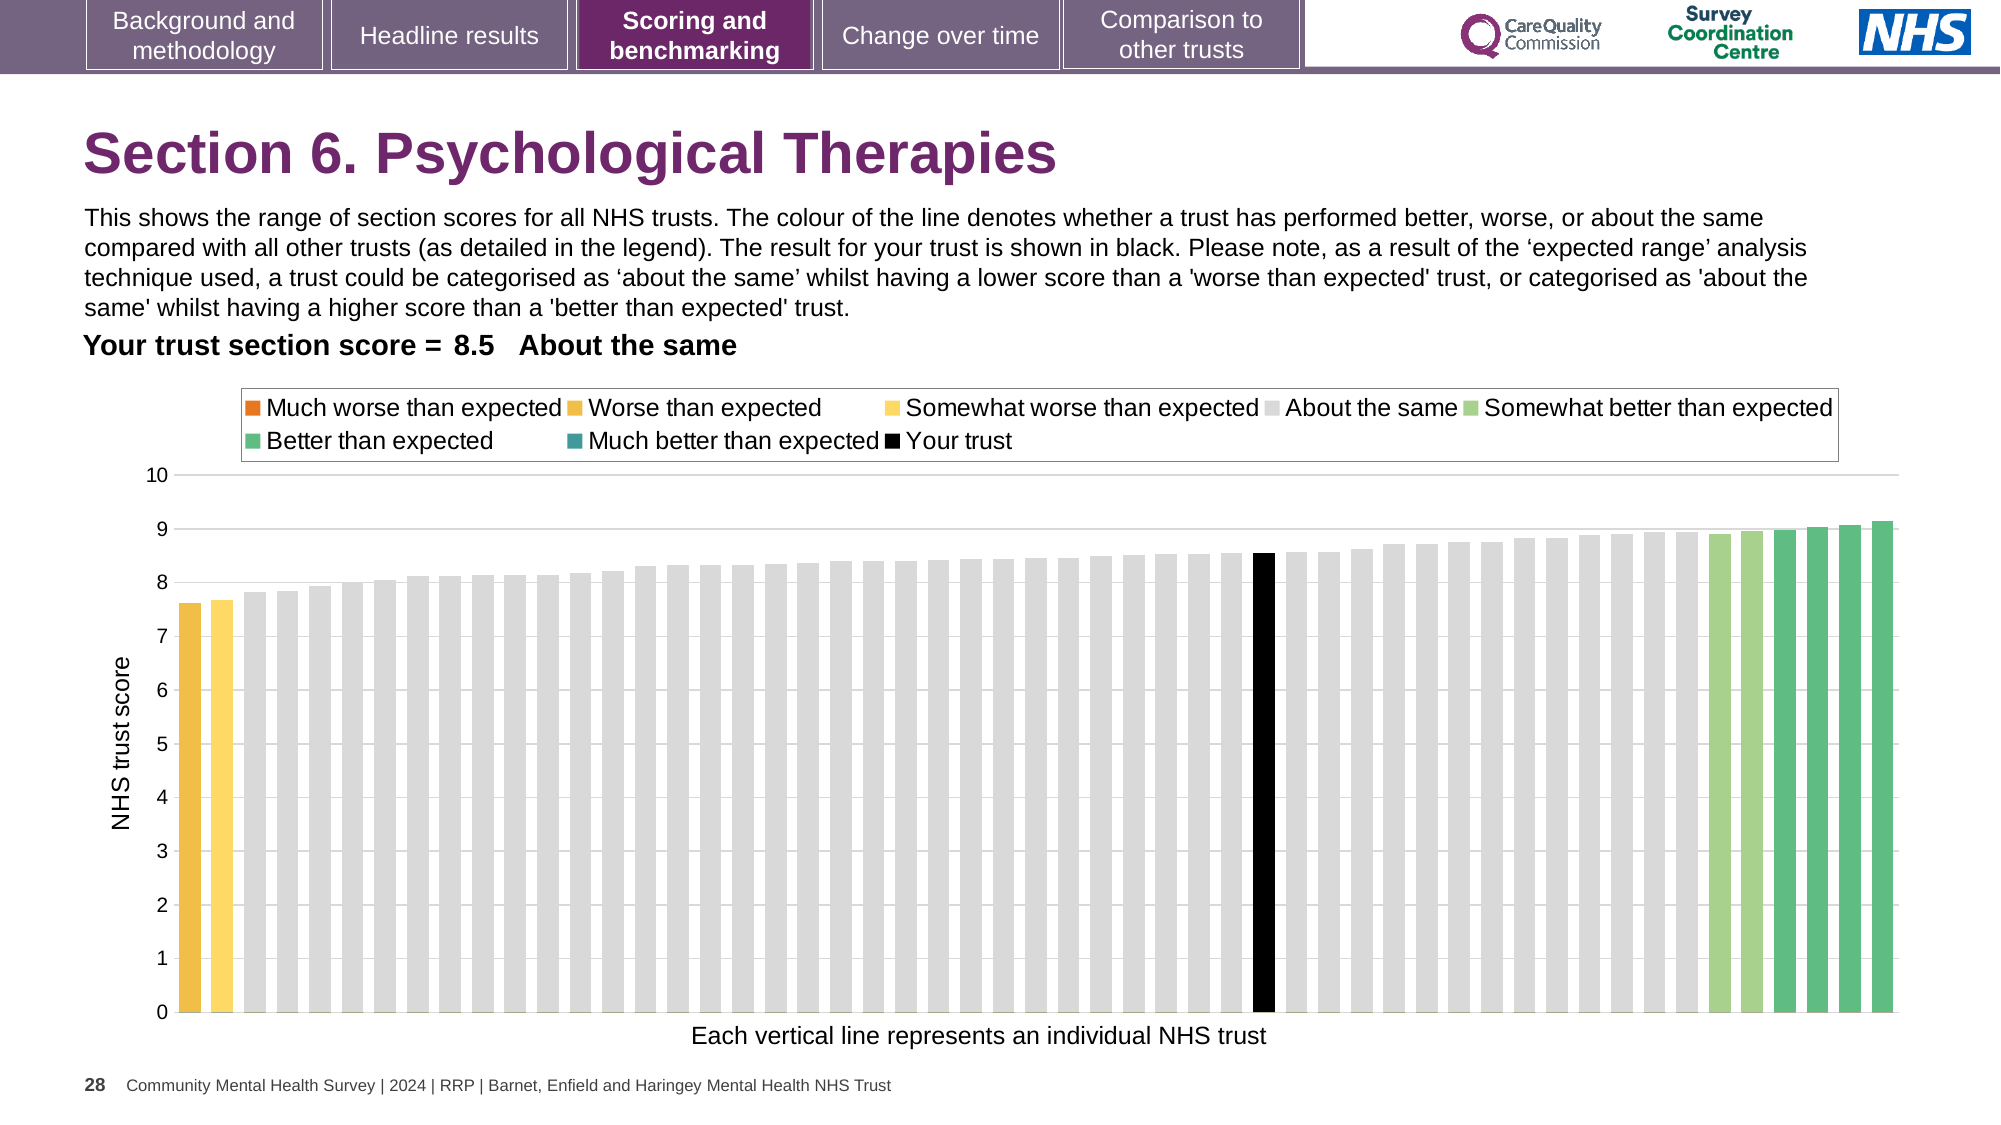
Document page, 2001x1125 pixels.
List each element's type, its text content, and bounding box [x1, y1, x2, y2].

table_header About the same [518, 323, 1807, 369]
picture [1666, 3, 1794, 61]
text_box Each vertical line represents an individual NHS trust [676, 1036, 1283, 1058]
text_box This shows the range of section scores for all NHS trusts. The colour of the line denotes whether a trust has performed better, worse, or about the same compared with all other trusts (as detailed in the legend). The result for your trust is shown in black. Please note, as a result of the ‘expected range’ analysis technique used, a trust could be categorised as ‘about the same’ whilst having a lower score than a 'worse than expected' trust, or categorised as 'about the same' whilst having a higher score than a 'better than expected' trust. [69, 194, 1890, 329]
table_header 8.5 [448, 323, 518, 369]
table_header Your trust section score = [53, 323, 448, 370]
picture [1859, 9, 1971, 55]
chart [99, 369, 1923, 1036]
picture [1460, 13, 1602, 59]
text_box 28 [84, 1065, 122, 1125]
title Section 6. Psychological Therapies [68, 100, 1942, 209]
